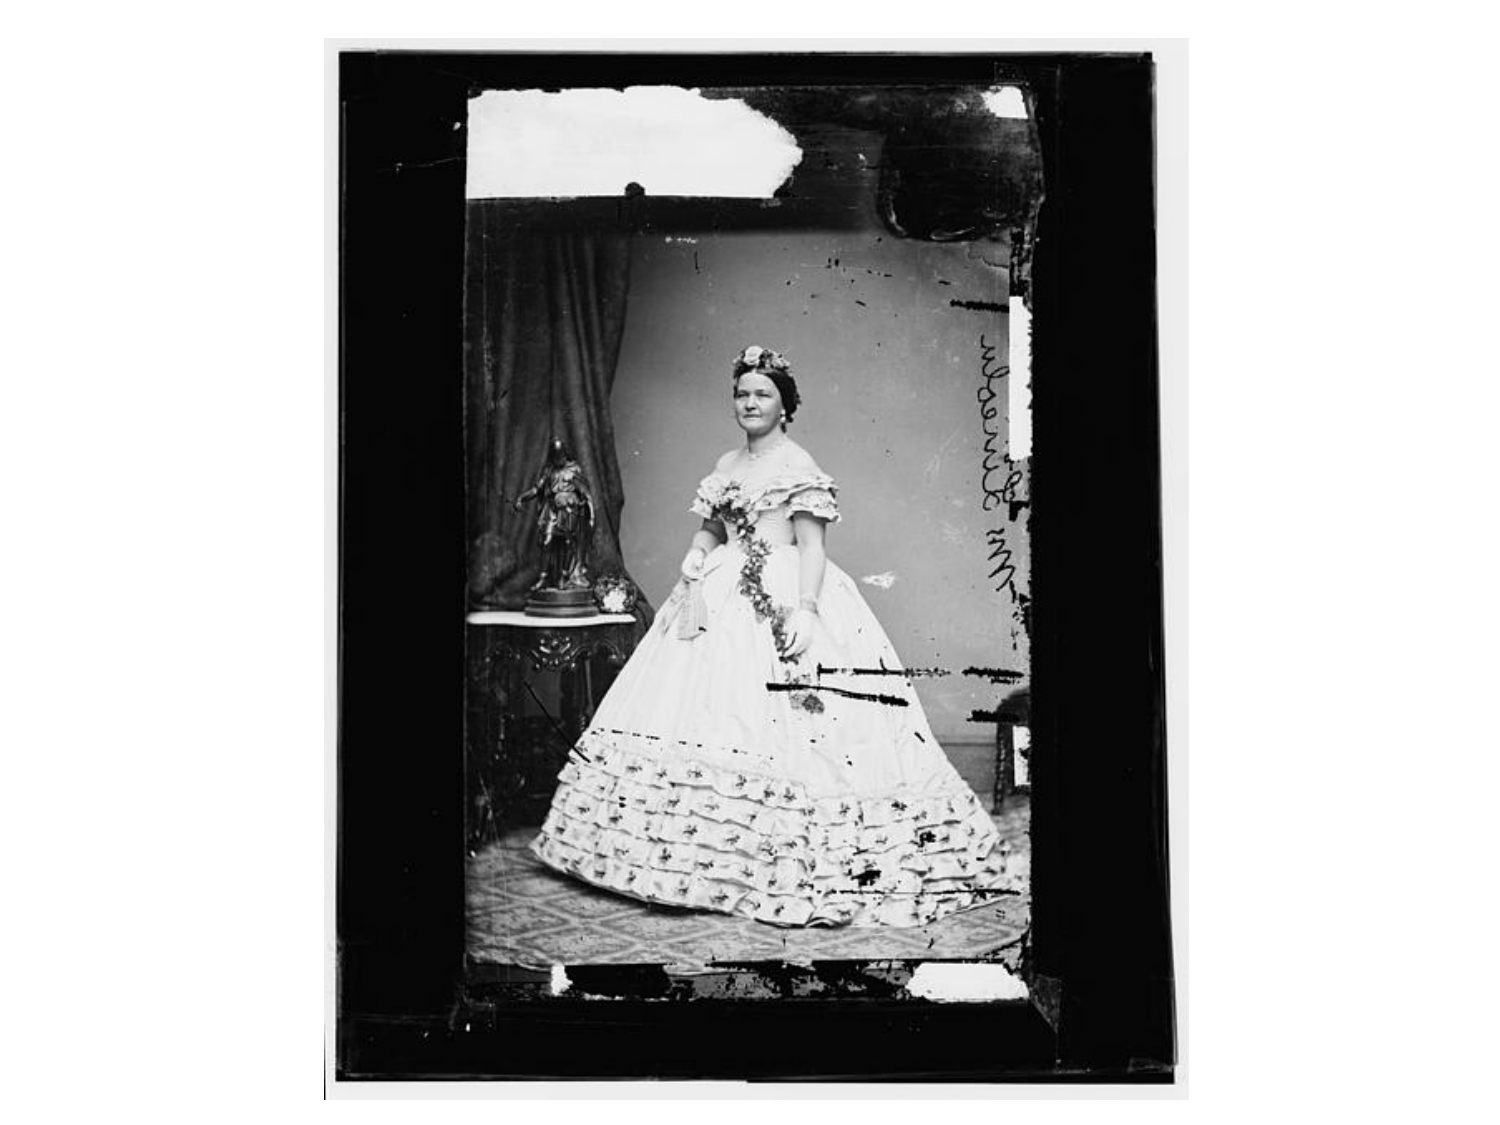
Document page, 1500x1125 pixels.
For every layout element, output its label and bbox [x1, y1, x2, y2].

picture [324, 38, 1190, 1101]
